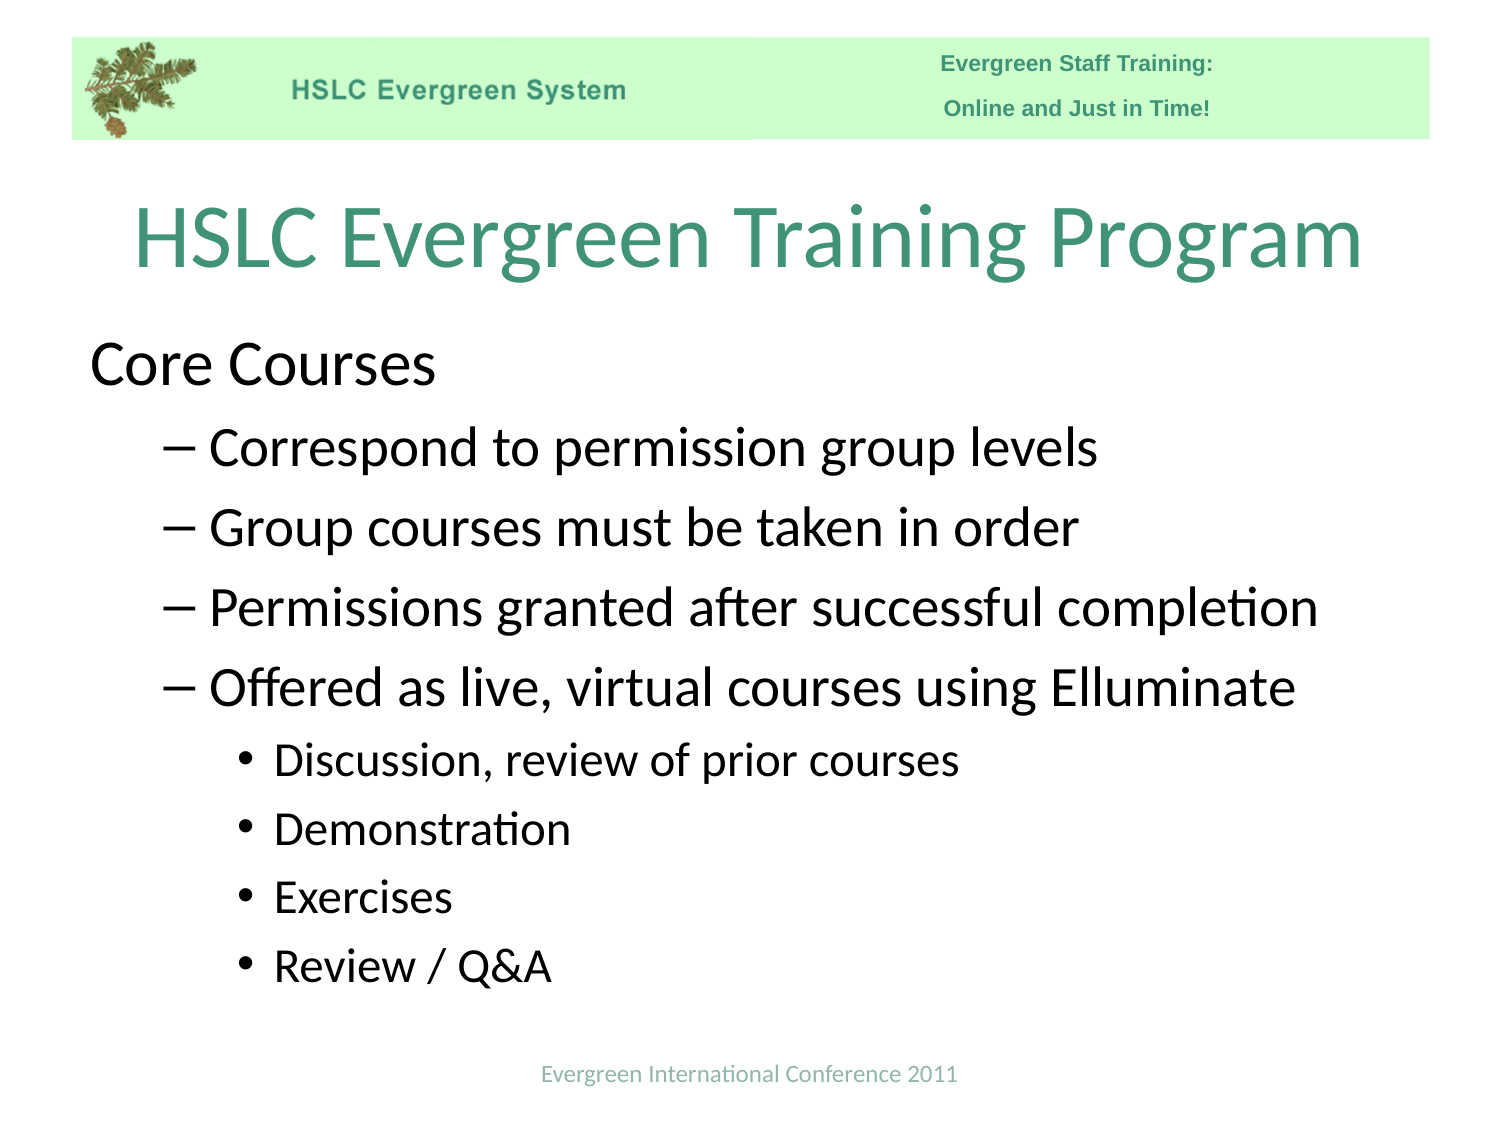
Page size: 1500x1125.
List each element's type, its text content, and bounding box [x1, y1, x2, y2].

footer Evergreen International Conference 2011 [512, 1042, 988, 1103]
title HSLC Evergreen Training Program [75, 162, 1425, 300]
list Core Courses Correspond to permission group levels Group courses must be taken in order Permissions granted after successful completion Offered as live, virtual courses using Elluminate Discussion, review of prior courses Demonstration Exercises Review / Q&A [75, 312, 1425, 1005]
picture [72, 37, 725, 140]
